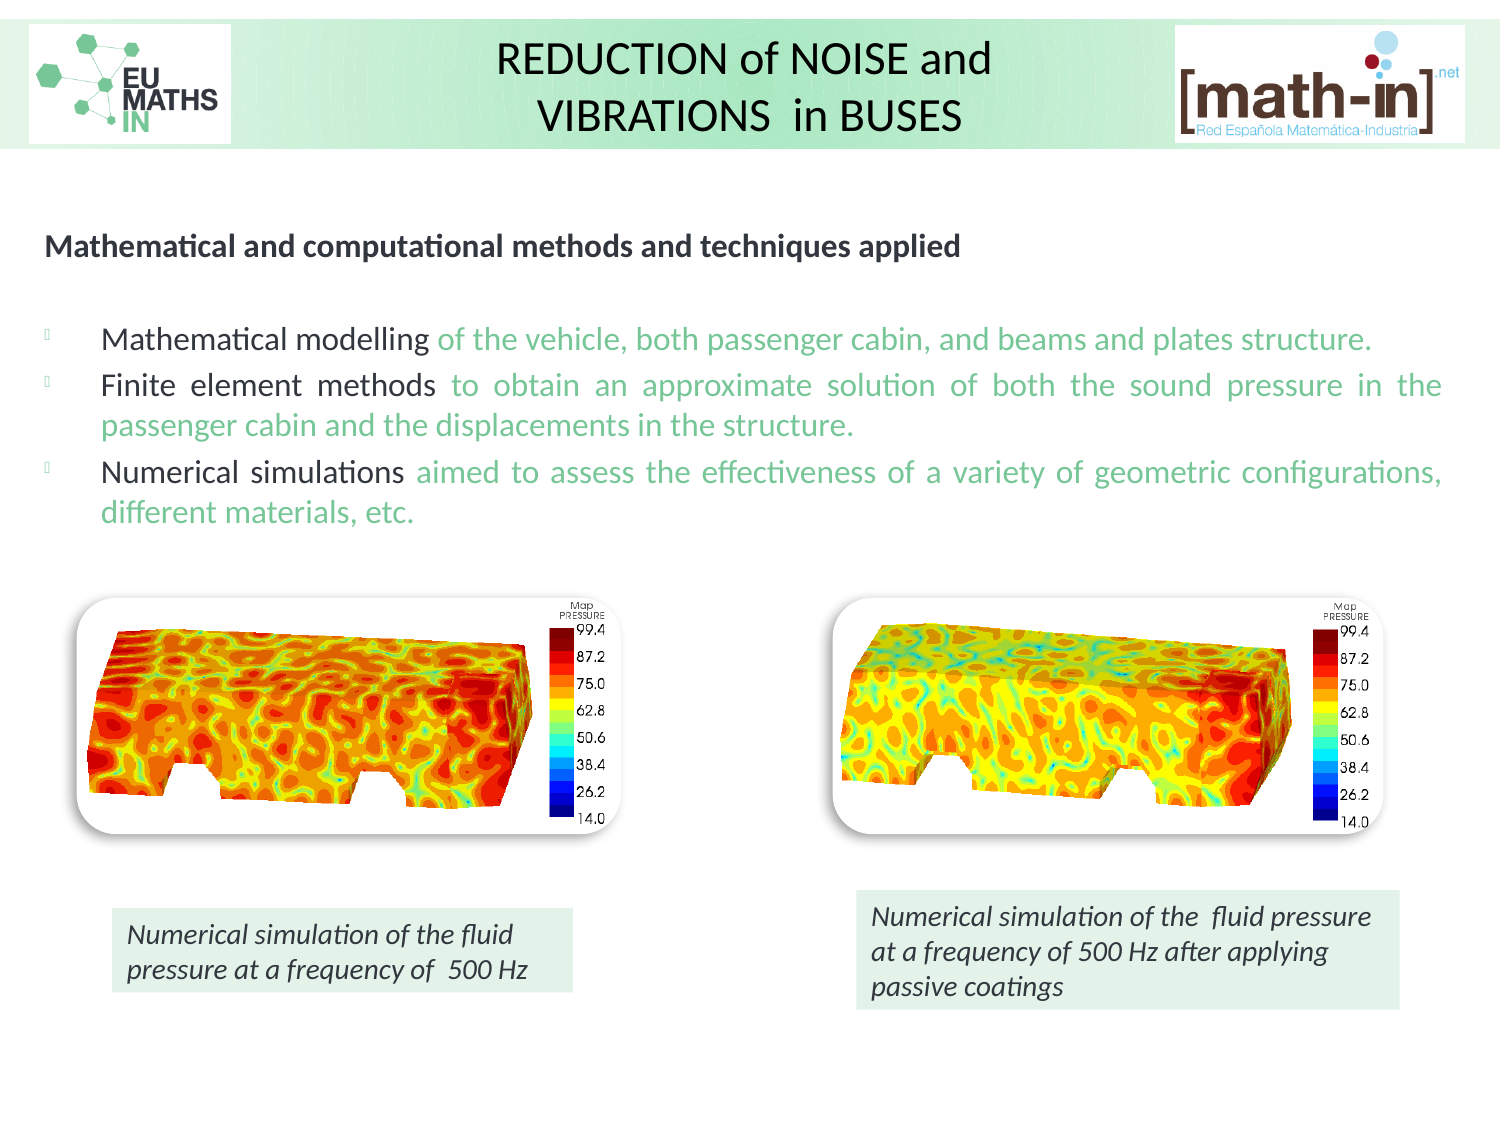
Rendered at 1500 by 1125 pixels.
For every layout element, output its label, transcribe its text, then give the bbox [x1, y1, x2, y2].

text_box Mathematical and computational methods and techniques applied Mathematical modelling of the vehicle, both passenger cabin, and beams and plates structure. Finite element methods to obtain an approximate solution of both the sound pressure in the passenger cabin and the displacements in the structure. Numerical simulations aimed to assess the effectiveness of a variety of geometric configurations, different materials, etc. [29, 196, 1459, 600]
picture [76, 597, 621, 835]
text_box Numerical simulation of the fluid pressure at a frequency of 500 Hz [112, 907, 573, 993]
text_box Numerical simulation of the fluid pressure at a frequency of 500 Hz after applying passive coatings [856, 890, 1400, 1010]
text_box REDUCTION of NOISE and VIBRATIONS in BUSES [0, 19, 1500, 149]
picture [29, 24, 231, 144]
picture [1181, 30, 1459, 138]
picture [832, 597, 1384, 835]
